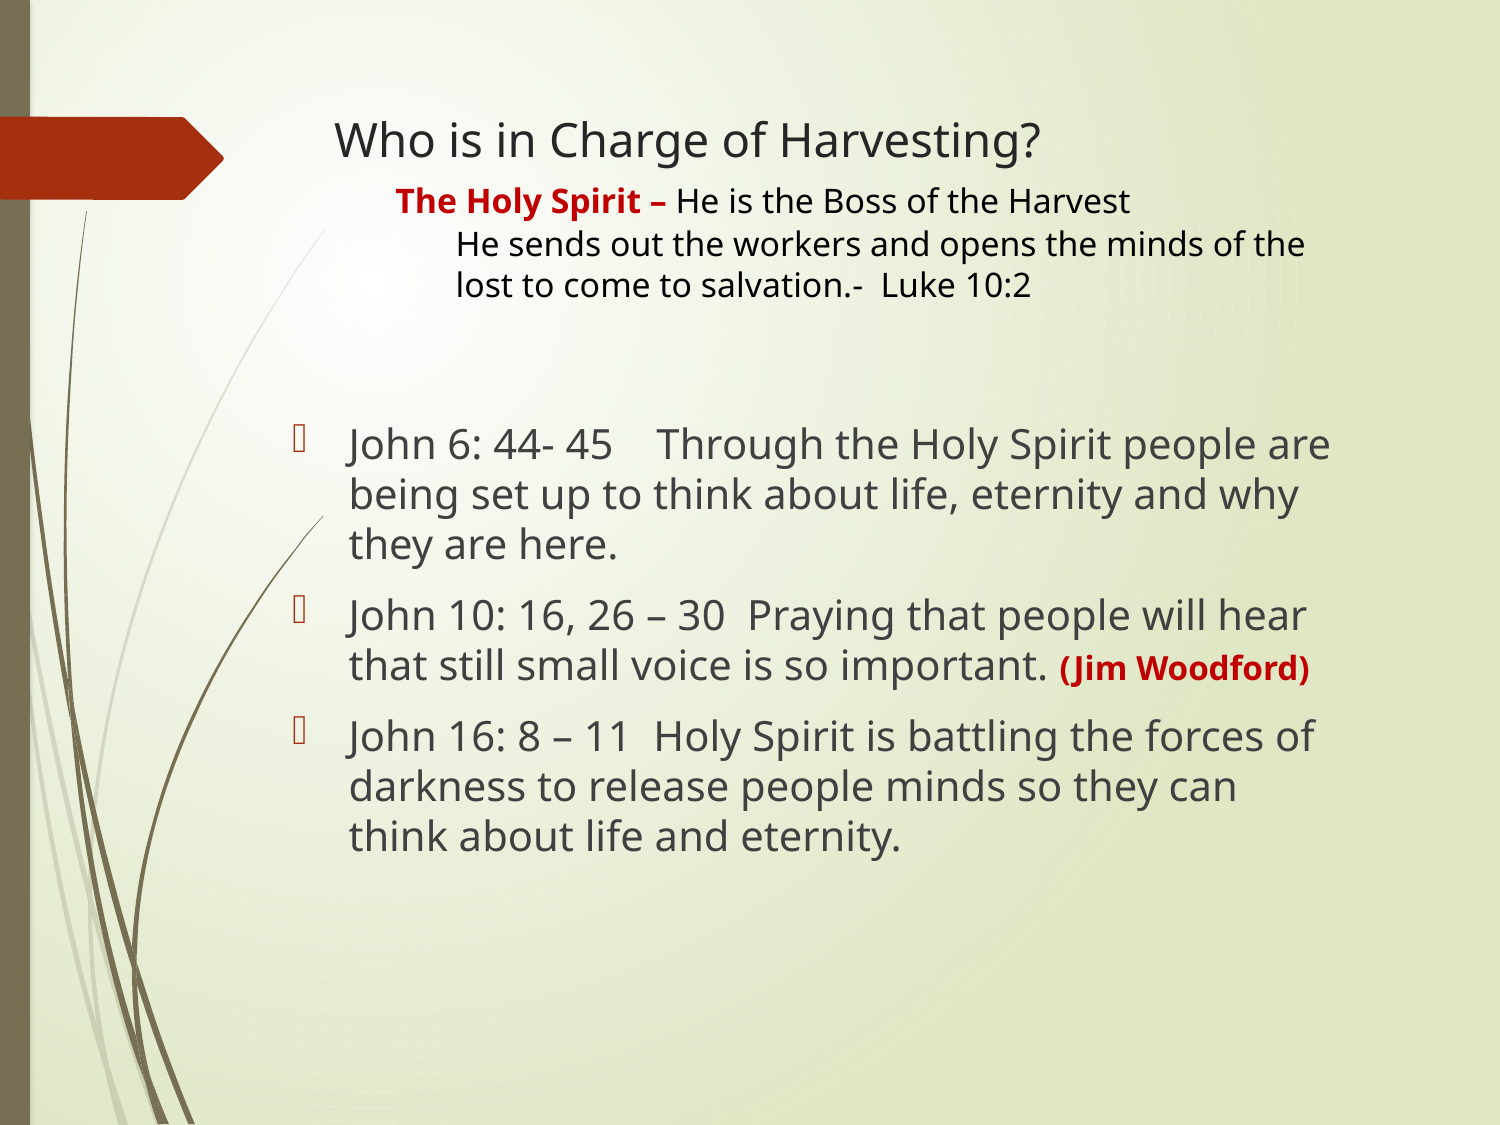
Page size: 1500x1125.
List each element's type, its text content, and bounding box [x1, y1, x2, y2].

list John 6: 44- 45 Through the Holy Spirit people are being set up to think about life, eternity and why they are here. John 10: 16, 26 – 30 Praying that people will hear that still small voice is so important. (Jim Woodford) John 16: 8 – 11 Holy Spirit is battling the forces of darkness to release people minds so they can think about life and eternity. [277, 410, 1359, 1030]
title Who is in Charge of Harvesting? The Holy Spirit – He is the Boss of the Harvest He sends out the workers and opens the minds of the lost to come to salvation.- Luke 10:2 [319, 102, 1400, 313]
